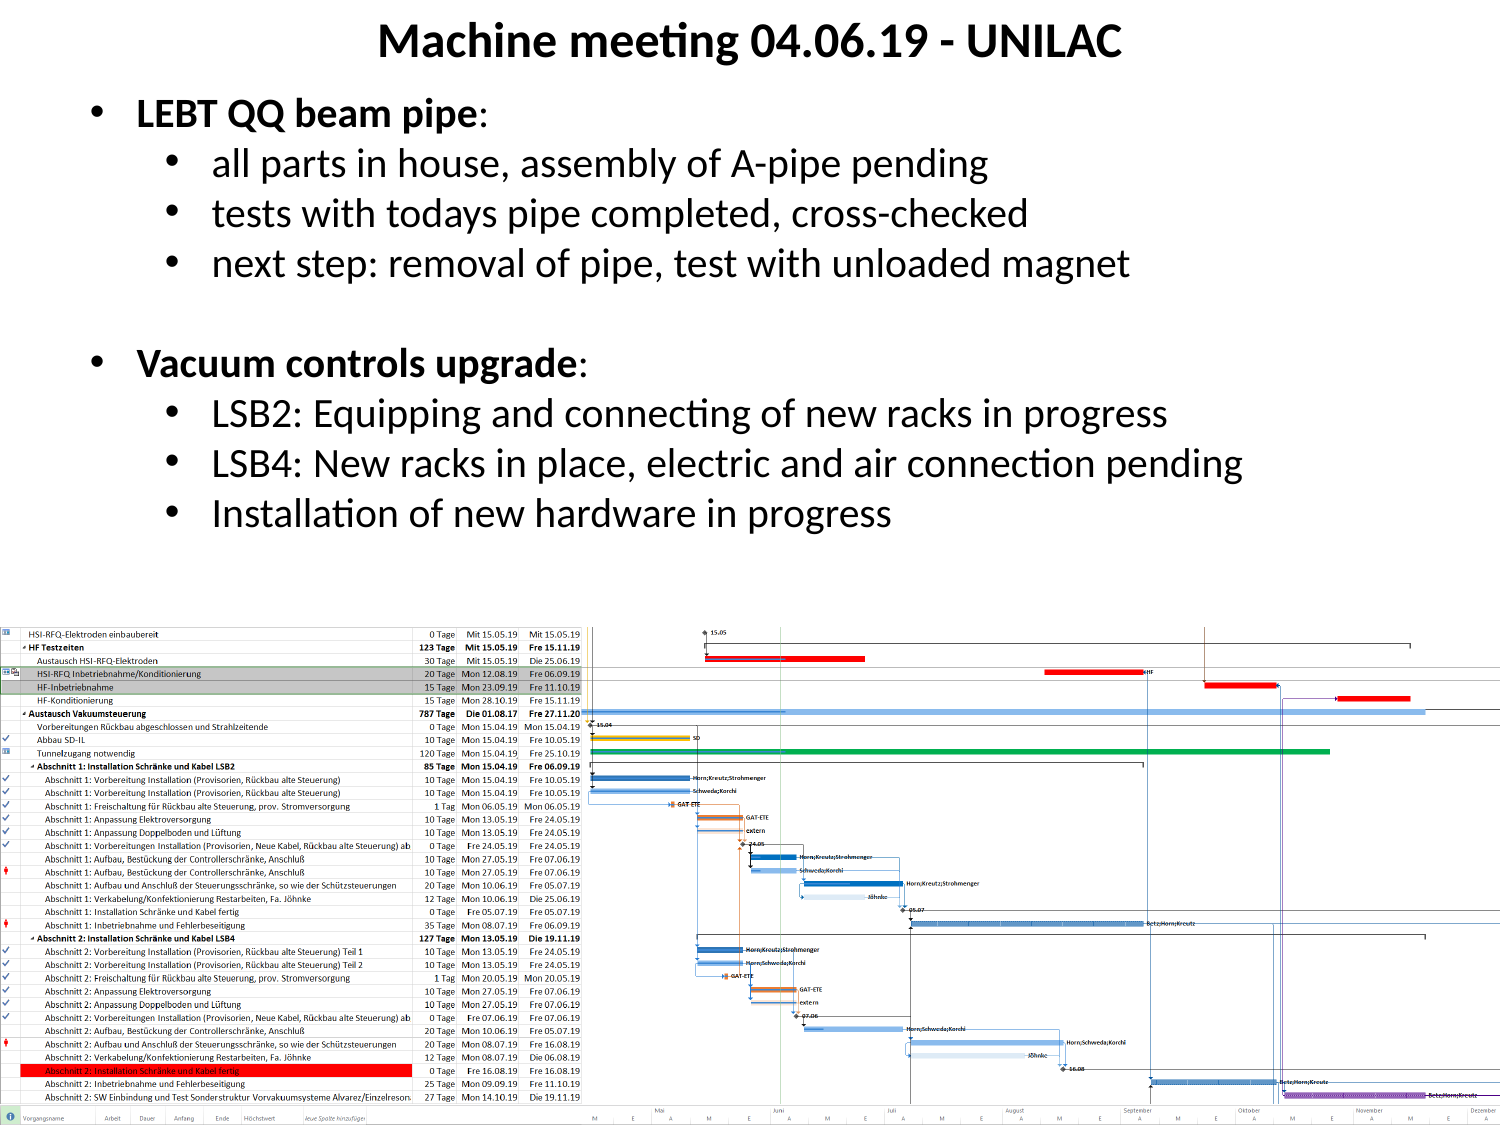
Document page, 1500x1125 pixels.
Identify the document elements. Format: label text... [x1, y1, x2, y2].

subtitle Machine meeting 04.06.19 - UNILAC [225, 0, 1275, 78]
text_box LEBT QQ beam pipe: all parts in house, assembly of A-pipe pending tests with todays pipe completed, cross-checked next step: removal of pipe, test with unloaded magnet Vacuum controls upgrade: LSB2: Equipping and connecting of new racks in progress LSB4: New racks in place, electric and air connection pending Installation of new hardware in progress [0, 78, 1500, 544]
picture [0, 627, 1500, 1125]
